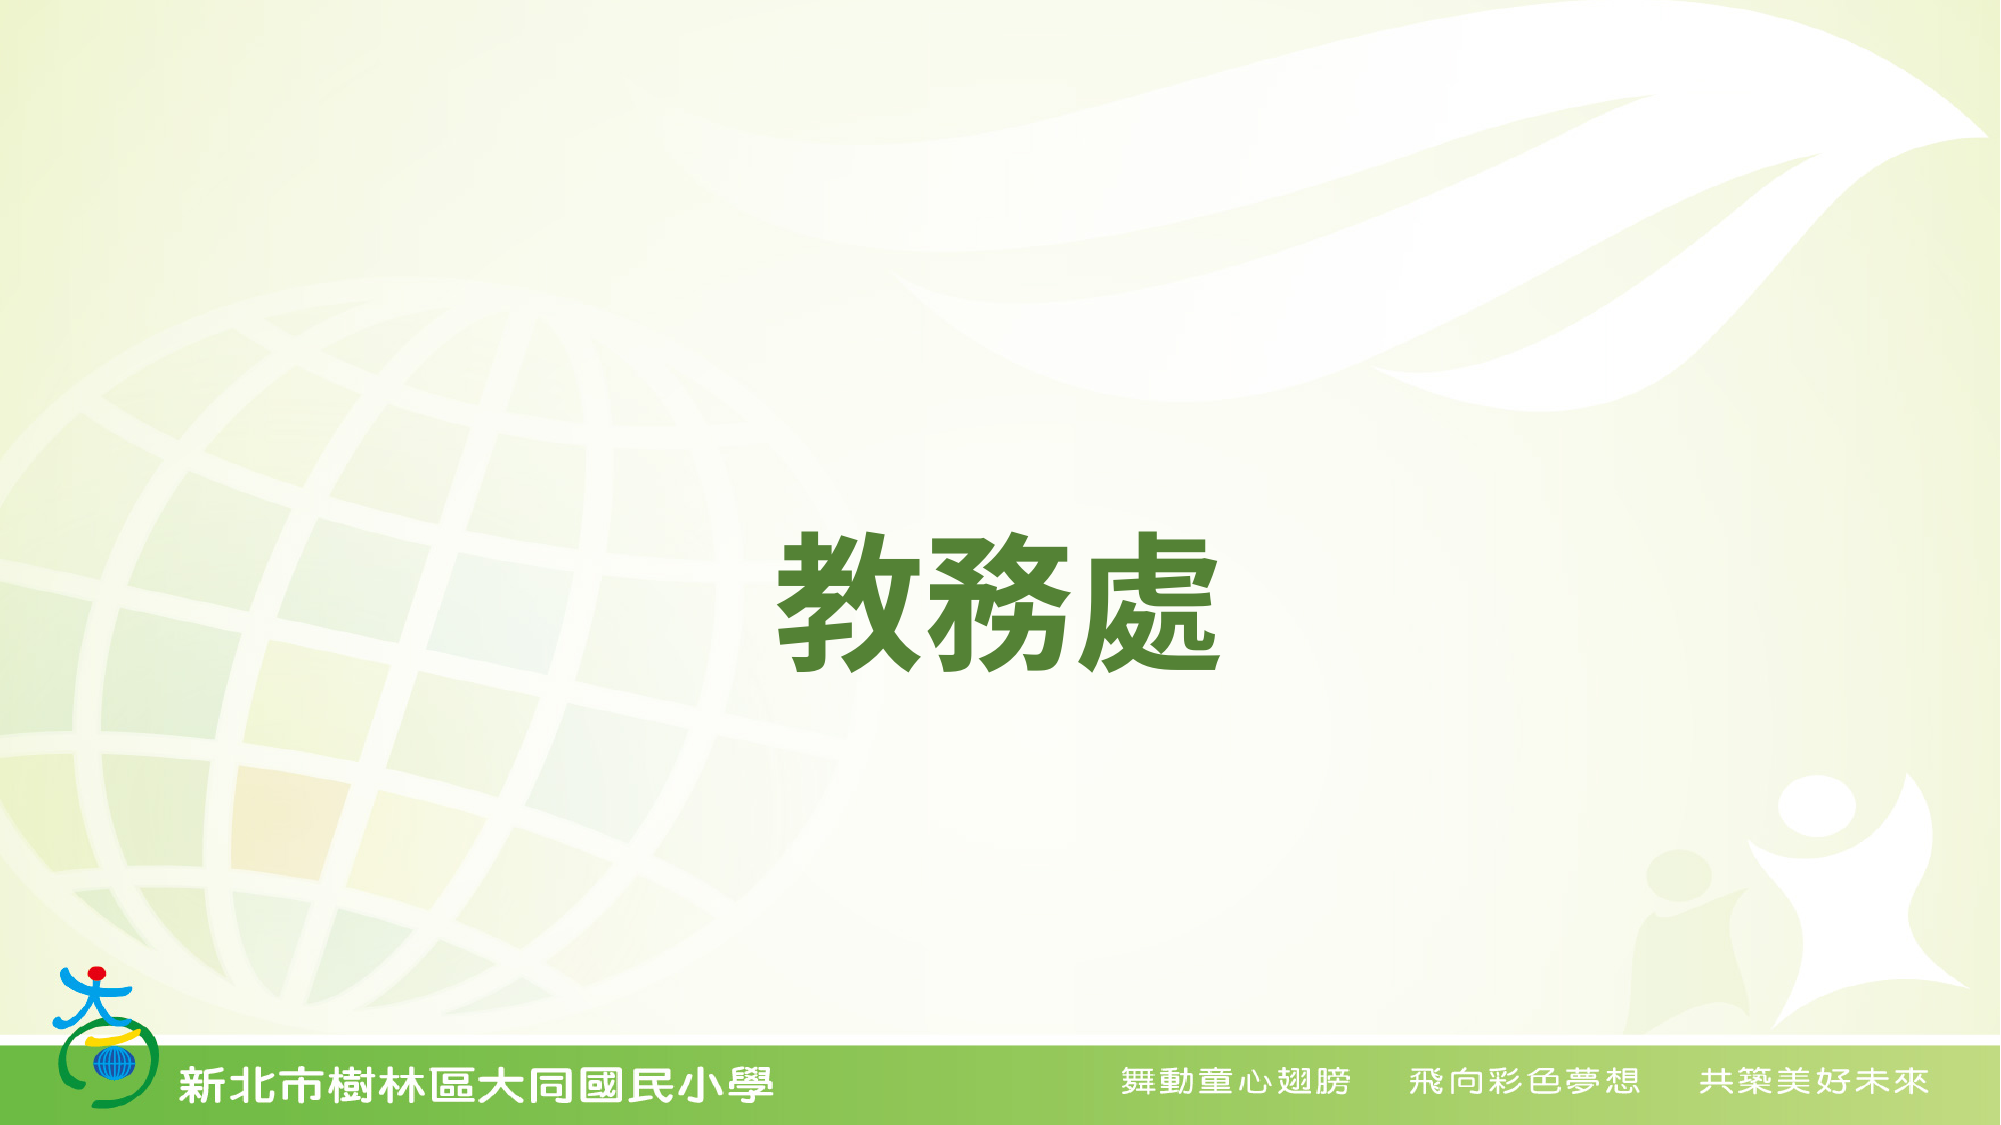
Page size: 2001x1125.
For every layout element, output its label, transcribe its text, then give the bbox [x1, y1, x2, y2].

picture [0, 0, 2000, 1125]
text_box 教務處 [760, 501, 1240, 697]
